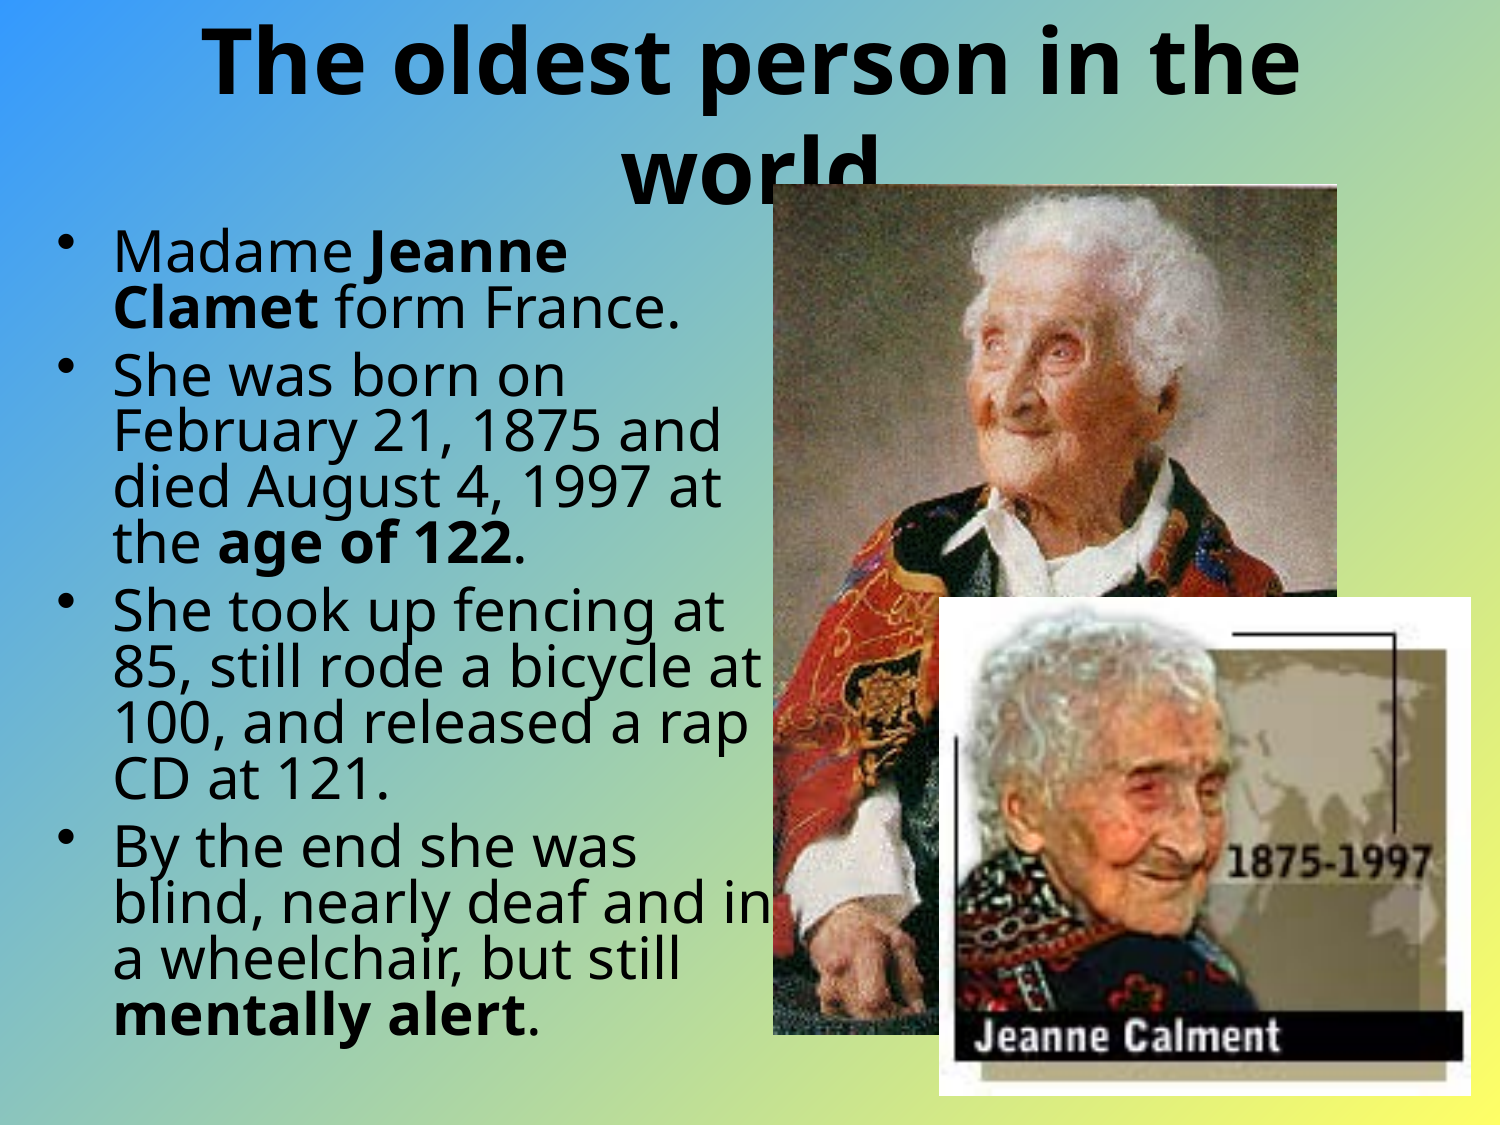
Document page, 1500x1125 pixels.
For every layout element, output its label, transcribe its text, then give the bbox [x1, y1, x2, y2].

list Madame Jeanne Clamet form France. She was born on February 21, 1875 and died August 4, 1997 at the age of 122. She took up fencing at 85, still rode a bicycle at 100, and released a rap CD at 121. By the end she was blind, nearly deaf and in a wheelchair, but still mentally alert. [41, 220, 798, 1083]
title The oldest person in the world [76, 19, 1427, 207]
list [773, 184, 1337, 1035]
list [938, 597, 1471, 1096]
